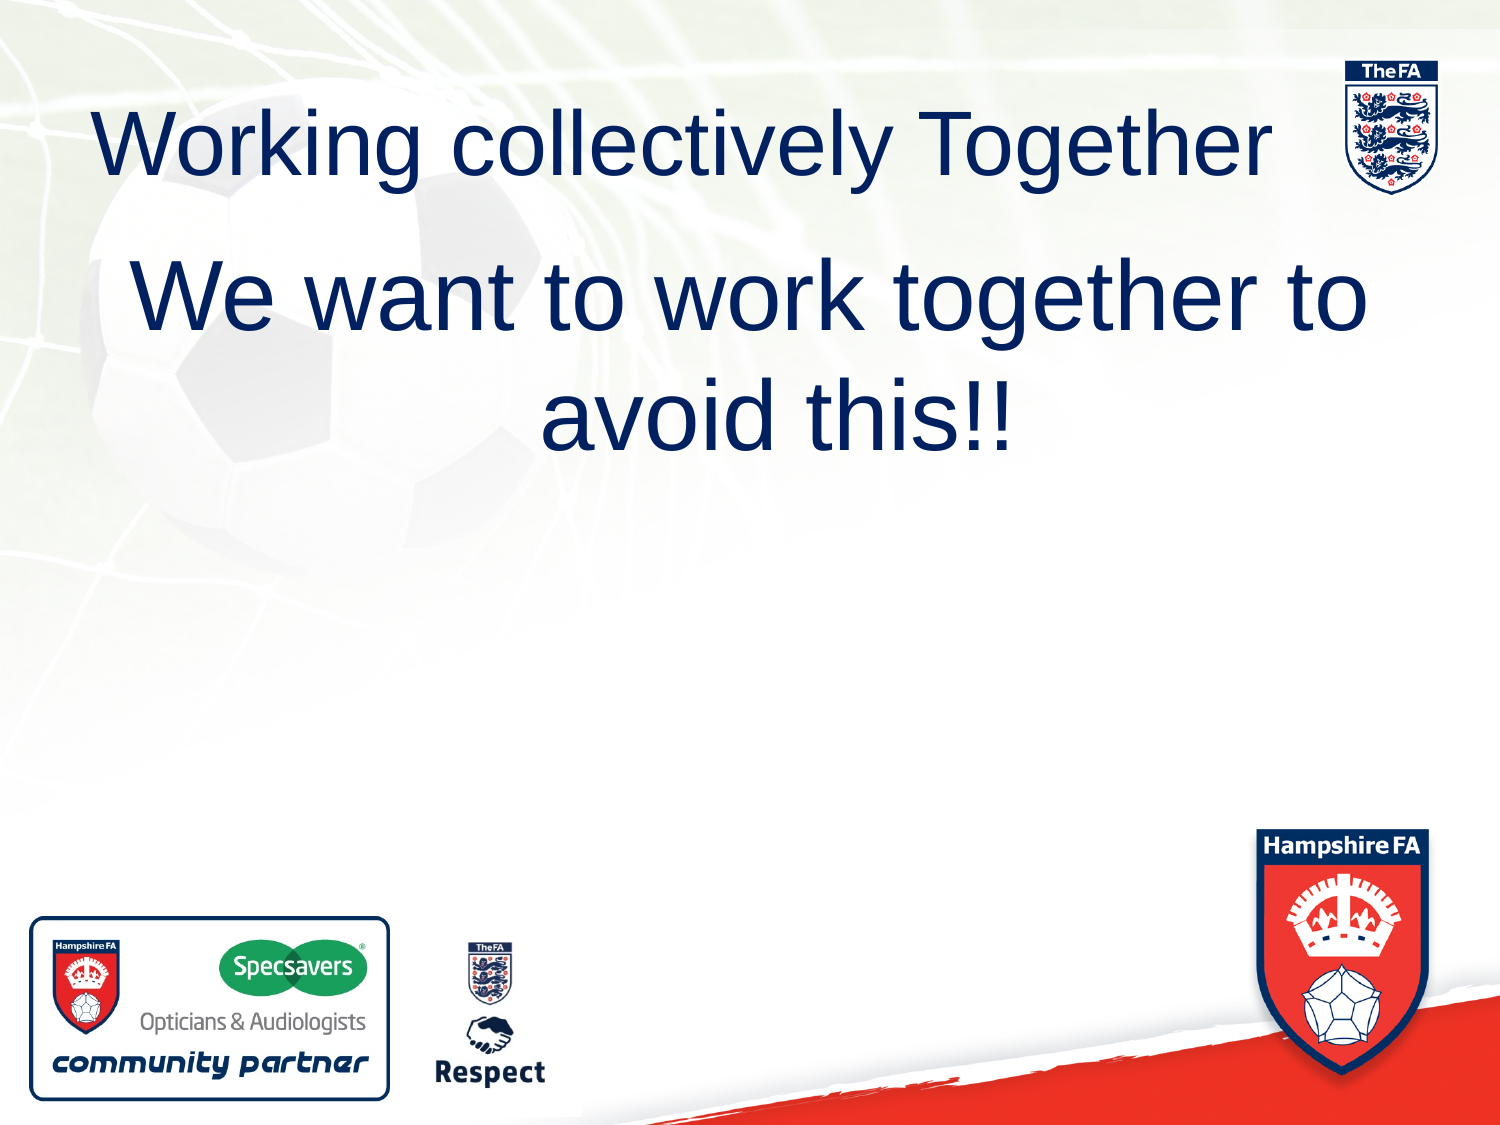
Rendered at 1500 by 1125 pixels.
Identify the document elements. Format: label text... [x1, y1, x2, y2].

title Working collectively Together [74, 44, 1318, 222]
list We want to work together to avoid this!! [74, 222, 1426, 481]
picture [0, 0, 1500, 1125]
